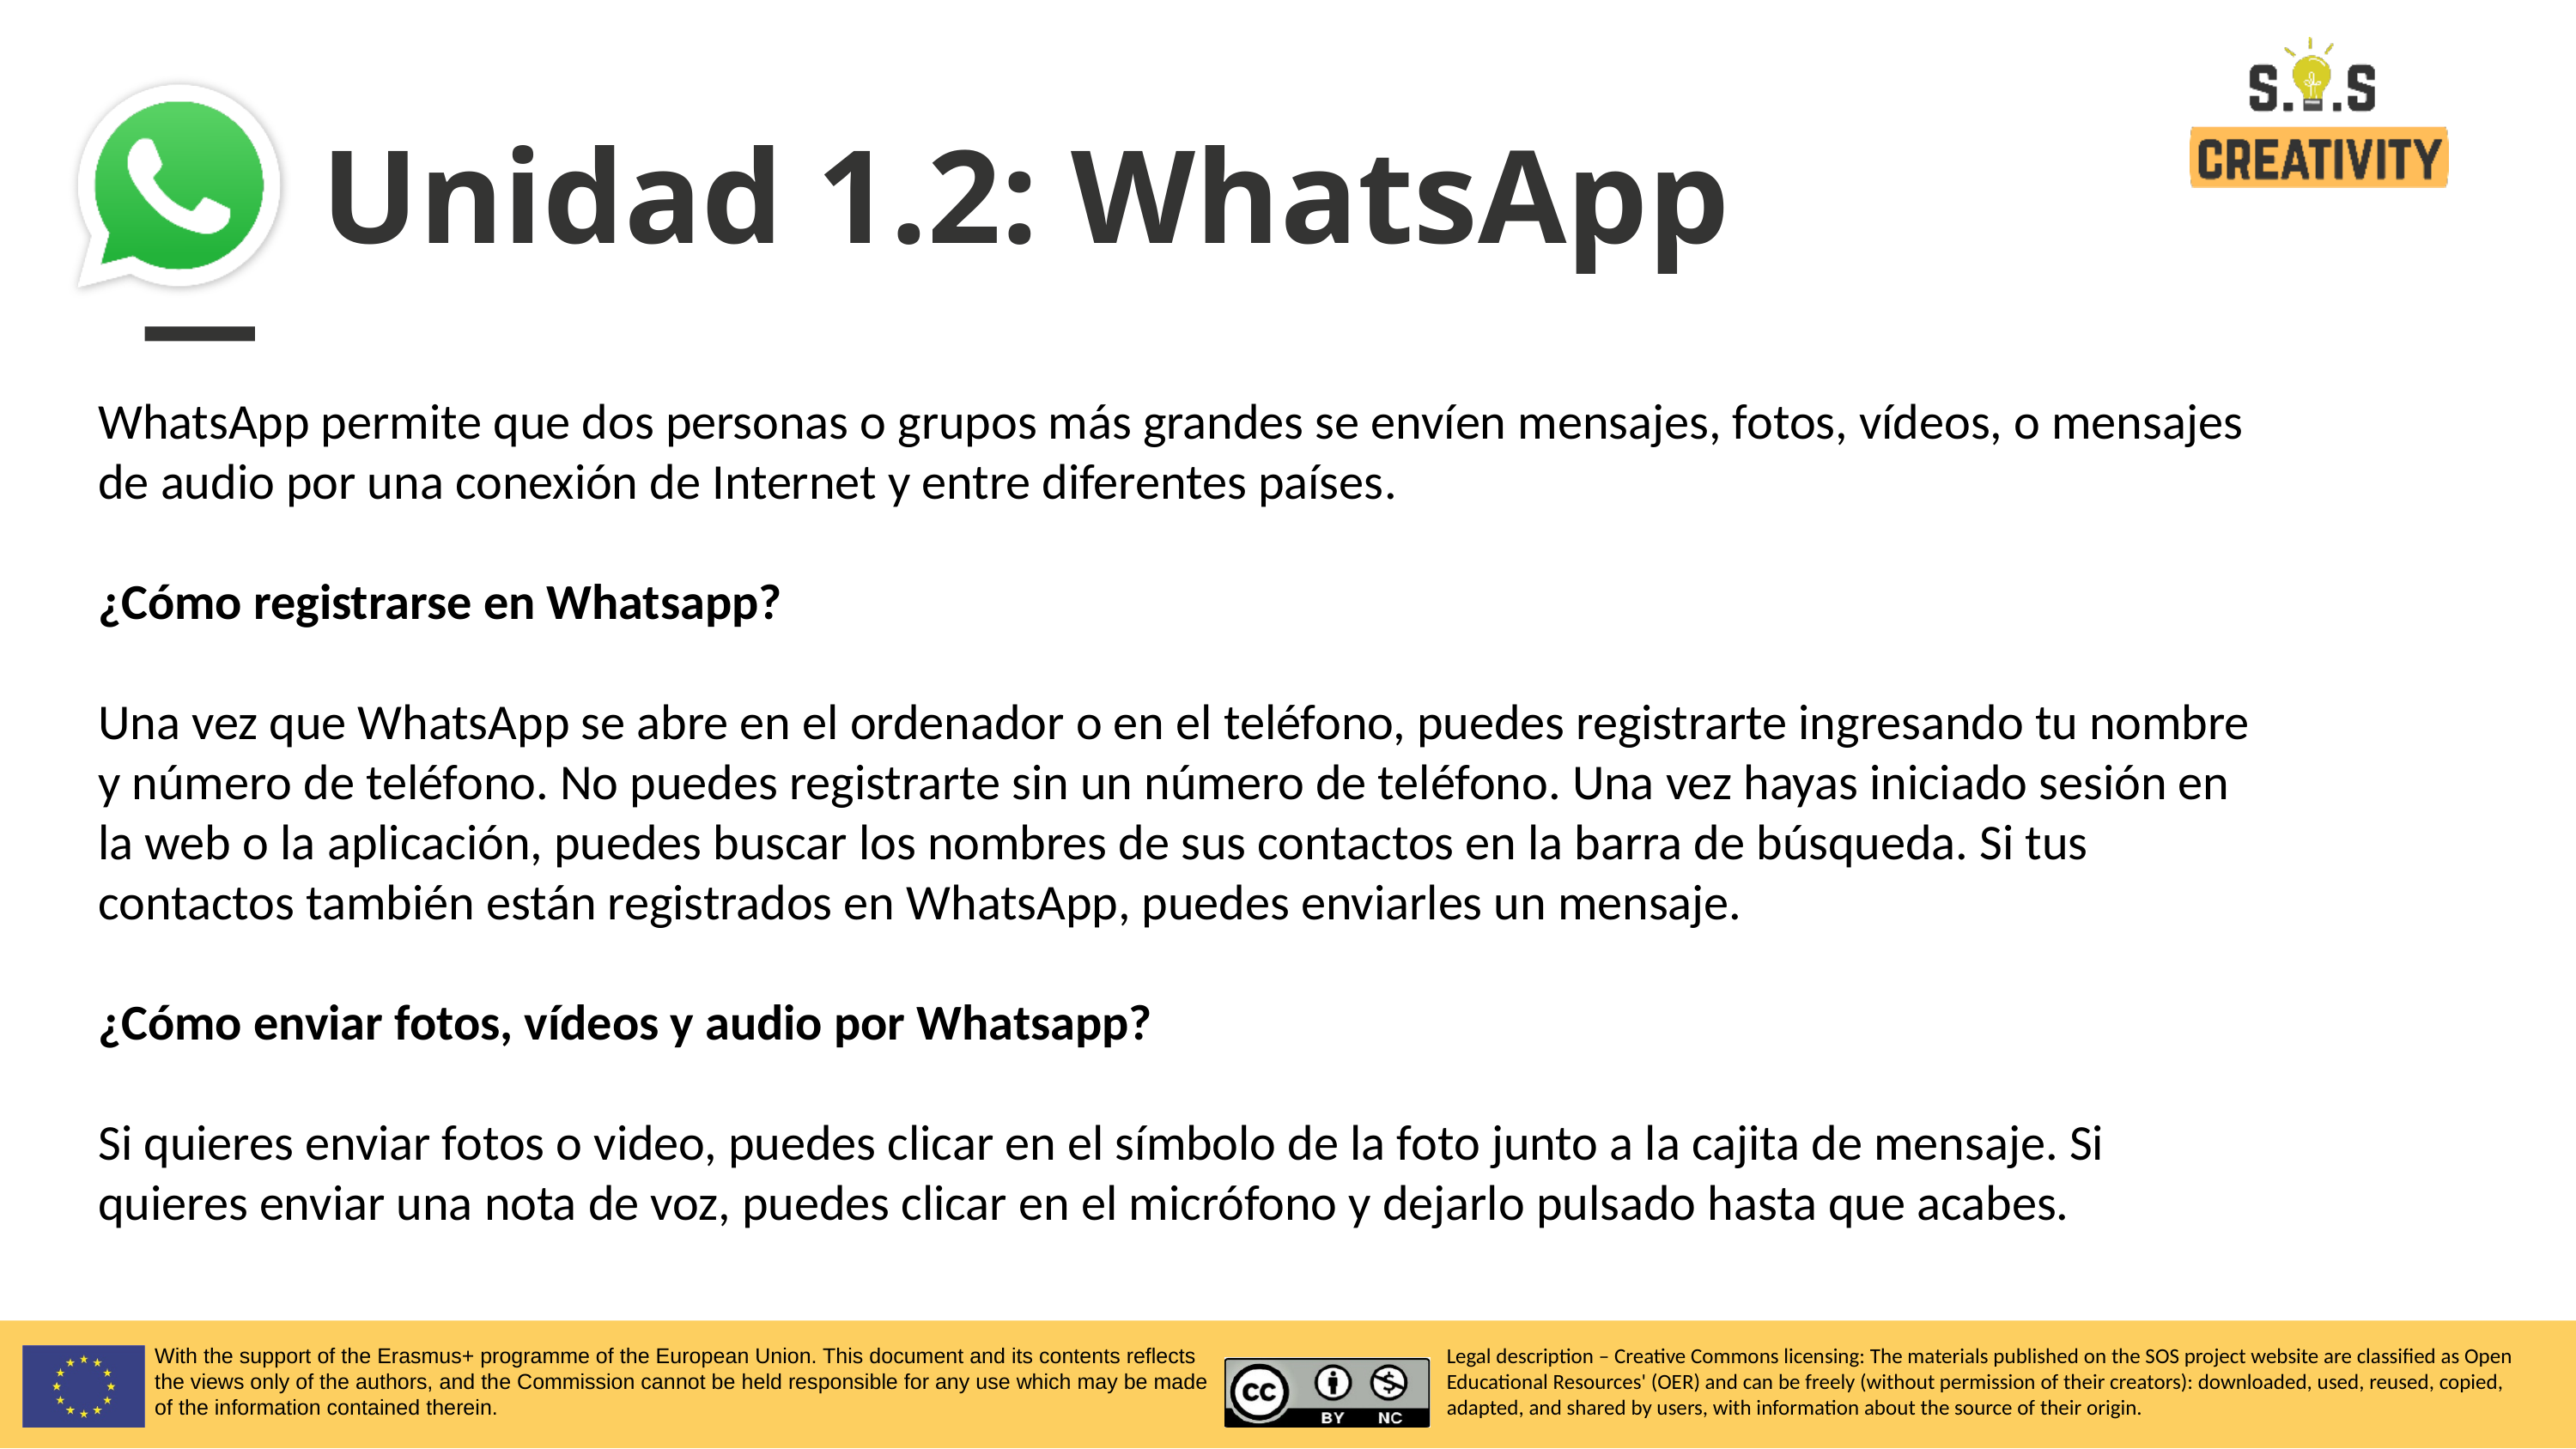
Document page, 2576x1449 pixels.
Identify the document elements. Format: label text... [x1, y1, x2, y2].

picture [22, 1345, 145, 1428]
text_box Unidad 1.2: WhatsApp WhatsApp permite que dos personas o grupos más grandes se envíen mensajes, fotos, vídeos, o mensajes de audio por una conexión de Internet y entre diferentes países. ¿Cómo registrarse en Whatsapp? Una vez que WhatsApp se abre en el ordenador o en el teléfono, puedes registrarte ingresando tu nombre y número de teléfono. No puedes registrarte sin un número de teléfono. Una vez hayas iniciado sesión en la web o la aplicación, puedes buscar los nombres de sus contactos en la barra de búsqueda. Si tus contactos también están registrados en WhatsApp, puedes enviarles un mensaje. ¿Cómo enviar fotos, vídeos y audio por Whatsapp? Si quieres enviar fotos o video, puedes clicar en el símbolo de la foto junto a la cajita de mensaje. Si quieres enviar una nota de voz, puedes clicar en el micrófono y dejarlo pulsado hasta que acabes. [98, 112, 2254, 1361]
picture [59, 67, 301, 309]
text_box Legal description – Creative Commons licensing: The materials published on the SOS project website are classified as Open Educational Resources' (OER) and can be freely (without permission of their creators): downloaded, used, reused, copied, adapted, and shared by users, with information about the source of their origin. [1434, 1336, 2576, 1427]
picture [1224, 1356, 1431, 1428]
picture [2189, 37, 2449, 188]
text_box With the support of the Erasmus+ programme of the European Union. This document and its contents reflects the views only of the authors, and the Commission cannot be held responsible for any use which may be made of the information contained therein. [142, 1336, 1225, 1427]
